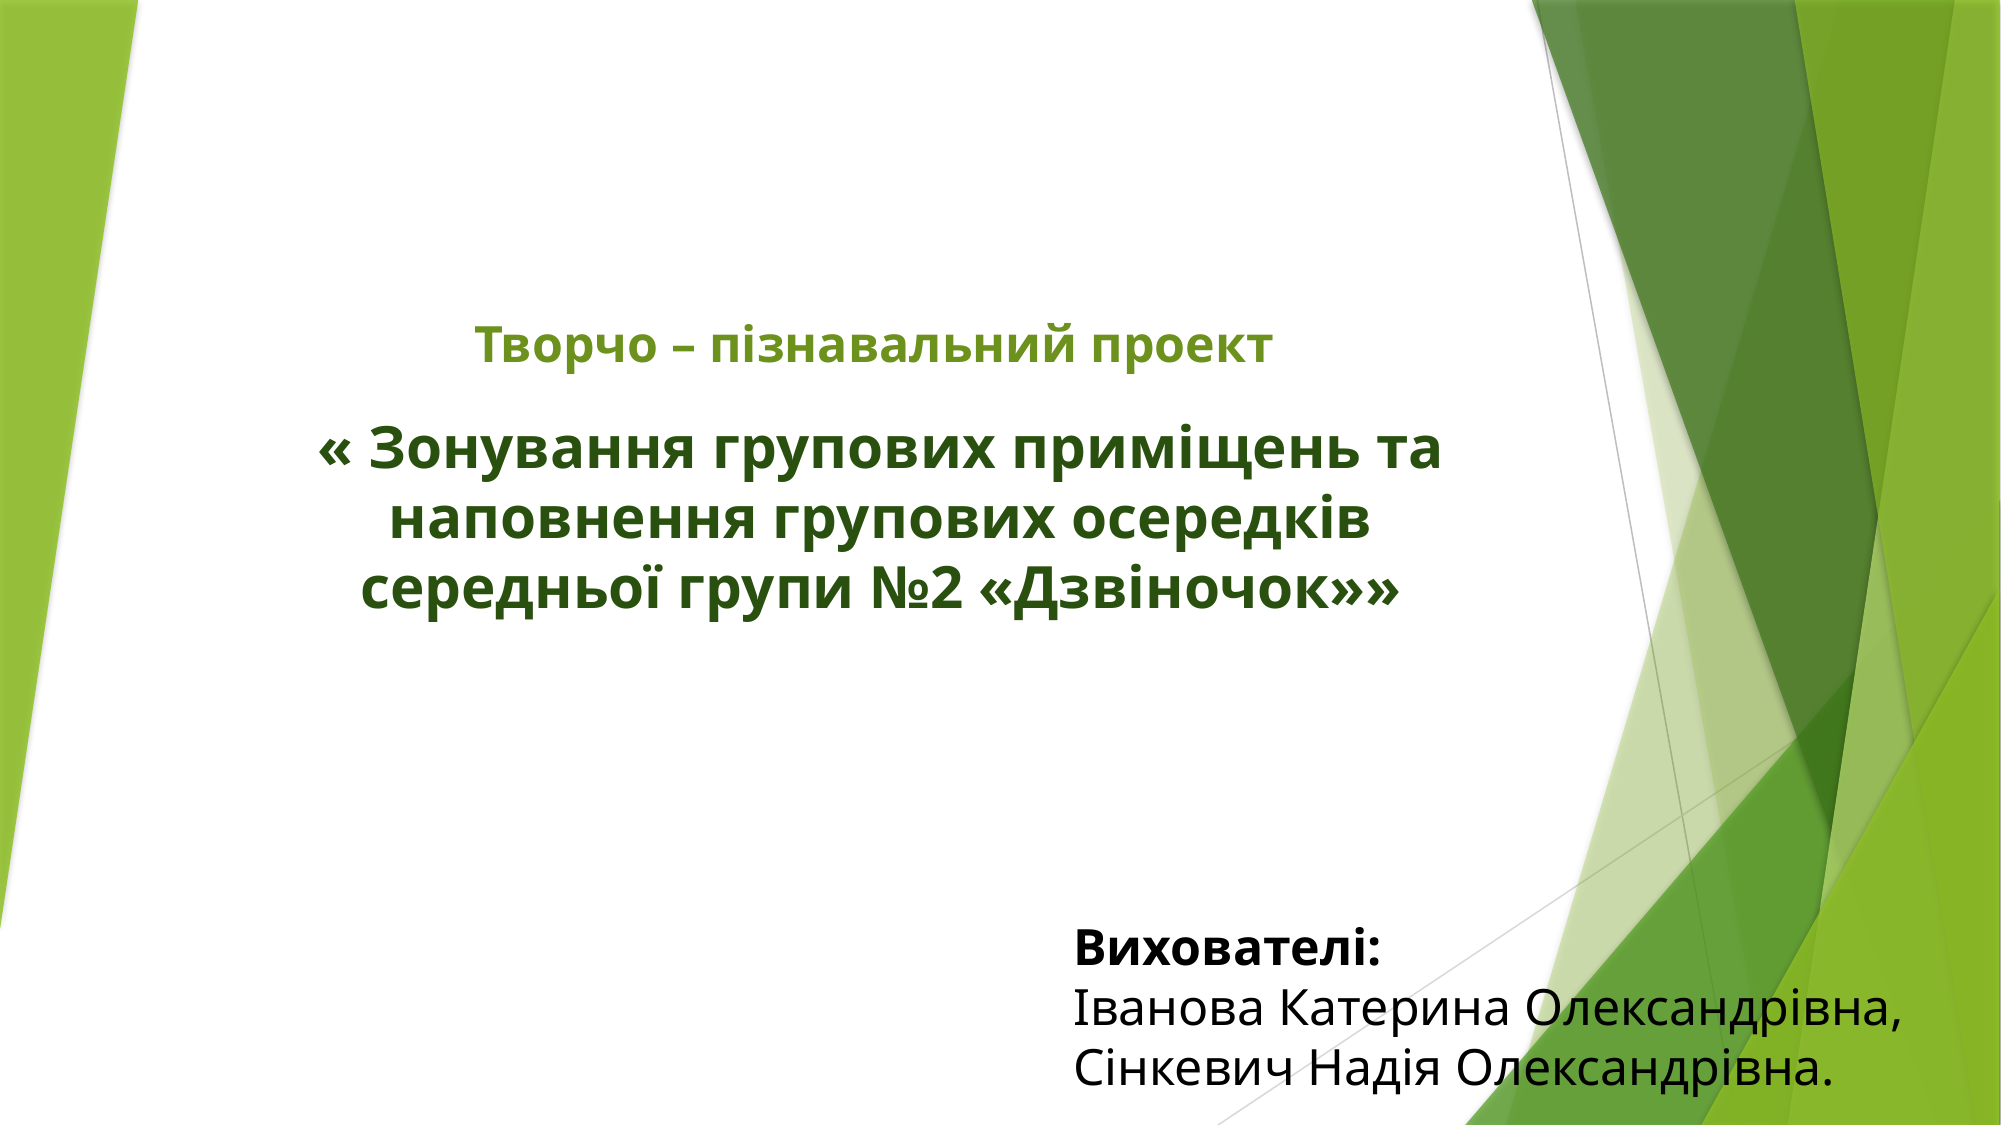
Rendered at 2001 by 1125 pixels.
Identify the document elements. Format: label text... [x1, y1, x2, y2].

subtitle Творчо – пізнавальний проект [243, 304, 1518, 485]
title « Зонування групових приміщень та наповнення групових осередків середньої групи №2 «Дзвіночок»» [243, 485, 1518, 698]
text_box Вихователі: Іванова Катерина Олександрівна, Сінкевич Надія Олександрівна. [1058, 908, 1920, 1125]
